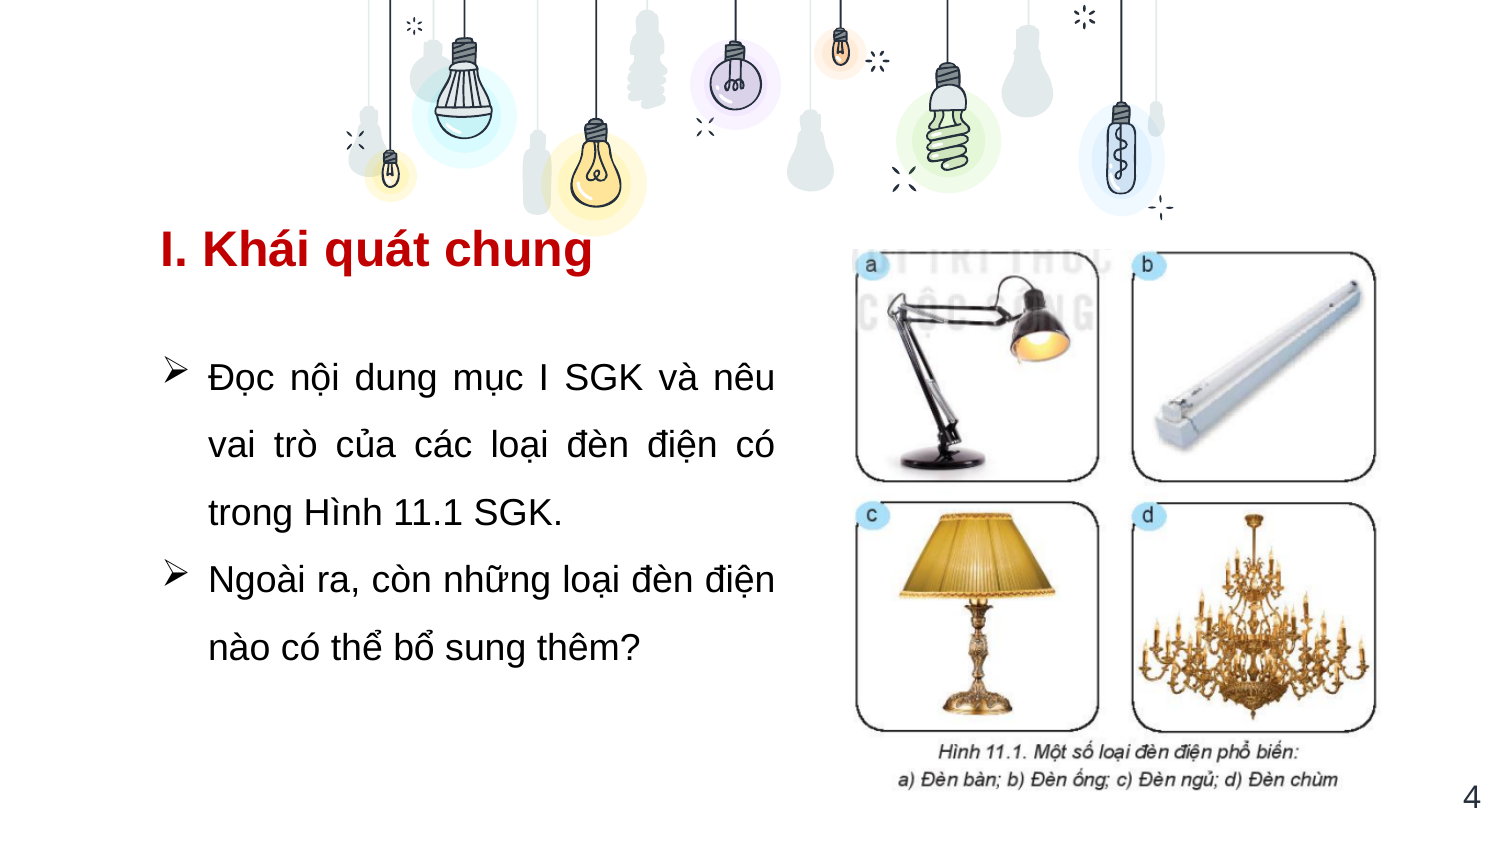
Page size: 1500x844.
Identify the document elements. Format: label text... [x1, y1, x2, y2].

text_box Đọc nội dung mục I SGK và nêu vai trò của các loại đèn điện có trong Hình 11.1 SGK. Ngoài ra, còn những loại đèn điện nào có thể bổ sung thêm? [146, 322, 791, 675]
slide_number 4 [1426, 766, 1482, 832]
list I. Khái quát chung [123, 207, 1343, 262]
picture [852, 249, 1383, 800]
